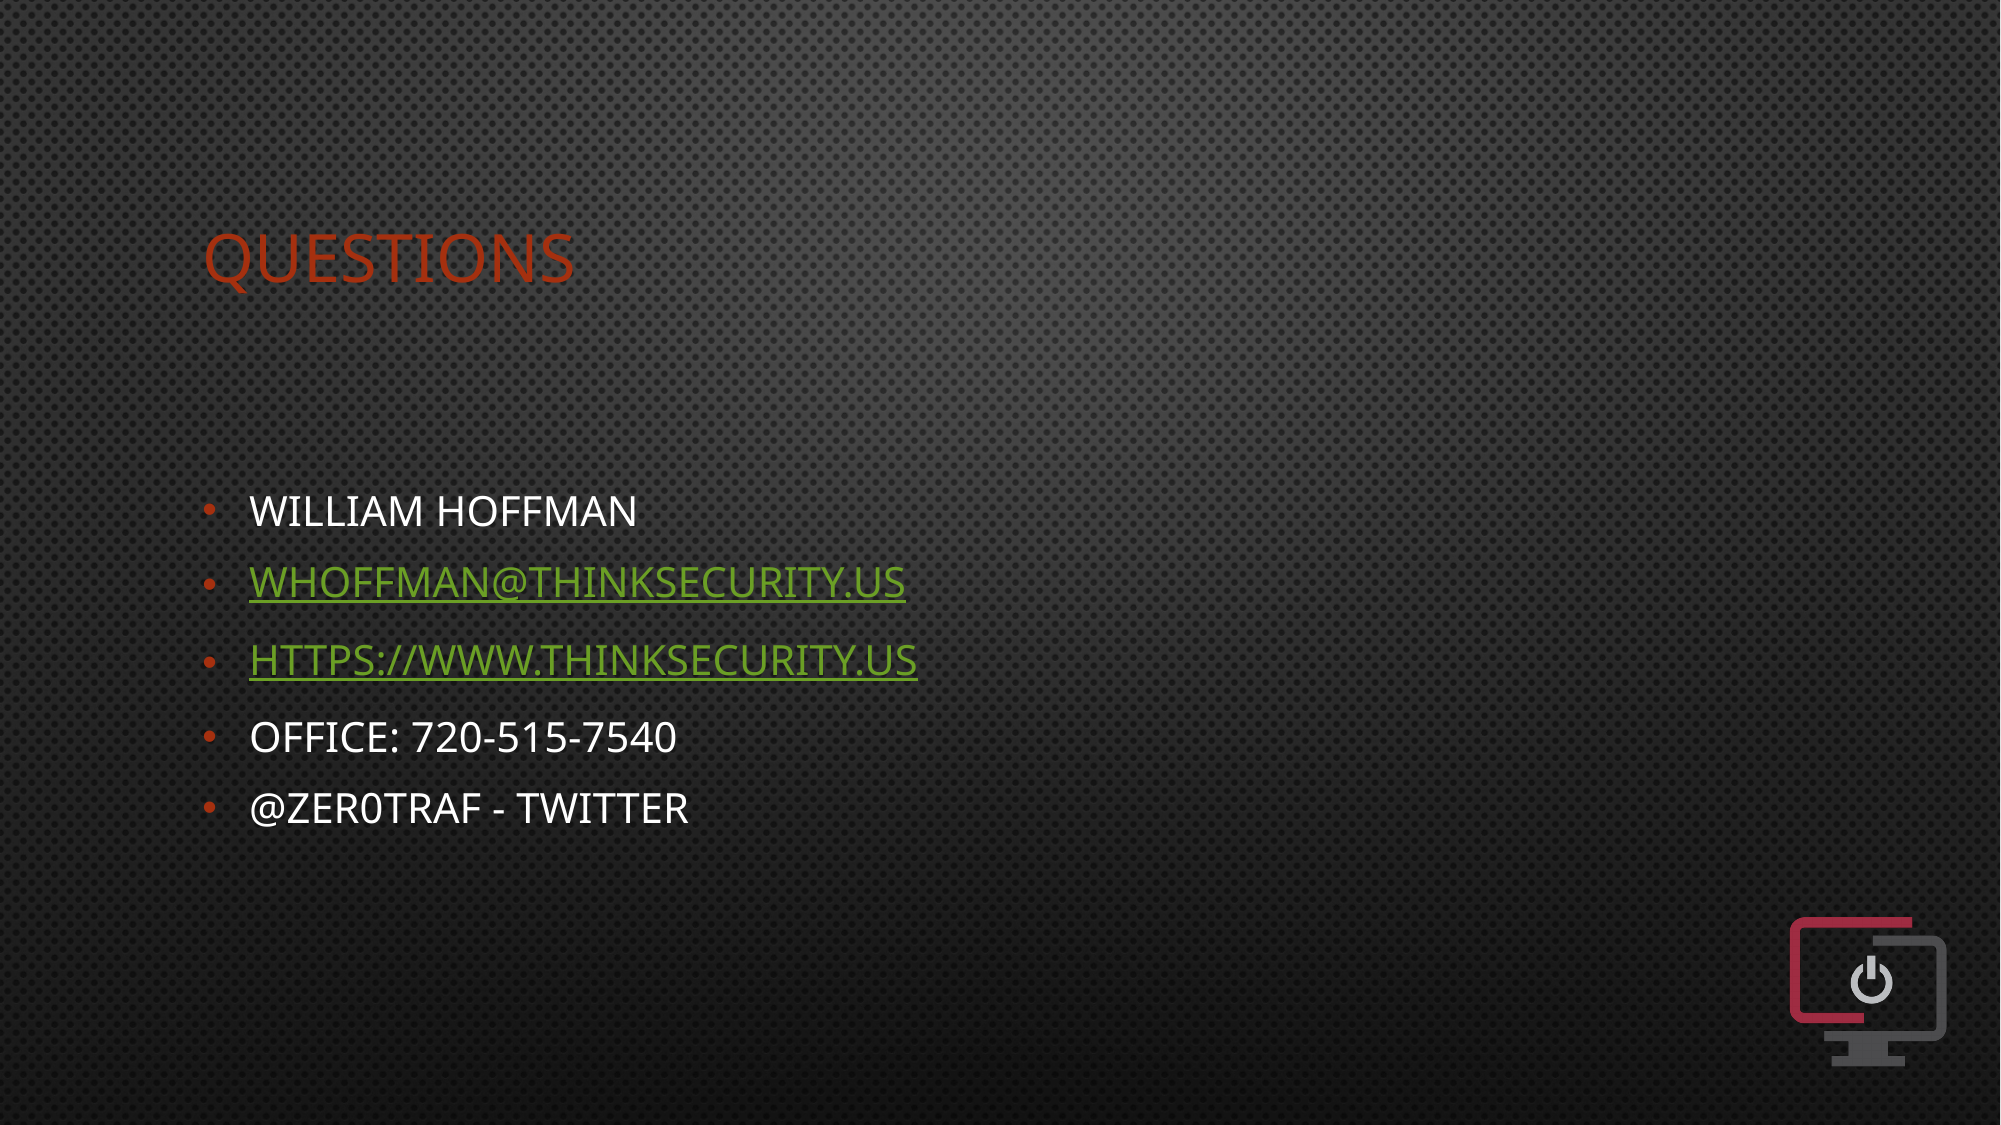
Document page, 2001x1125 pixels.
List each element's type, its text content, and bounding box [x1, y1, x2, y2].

list William Hoffman whoffman@thinksecurity.us https://www.thinksecurity.us Office: 720-515-7540 @Zer0Traf - twitter [187, 437, 1813, 950]
title Questions [187, 99, 1813, 413]
picture [1773, 917, 1961, 1073]
